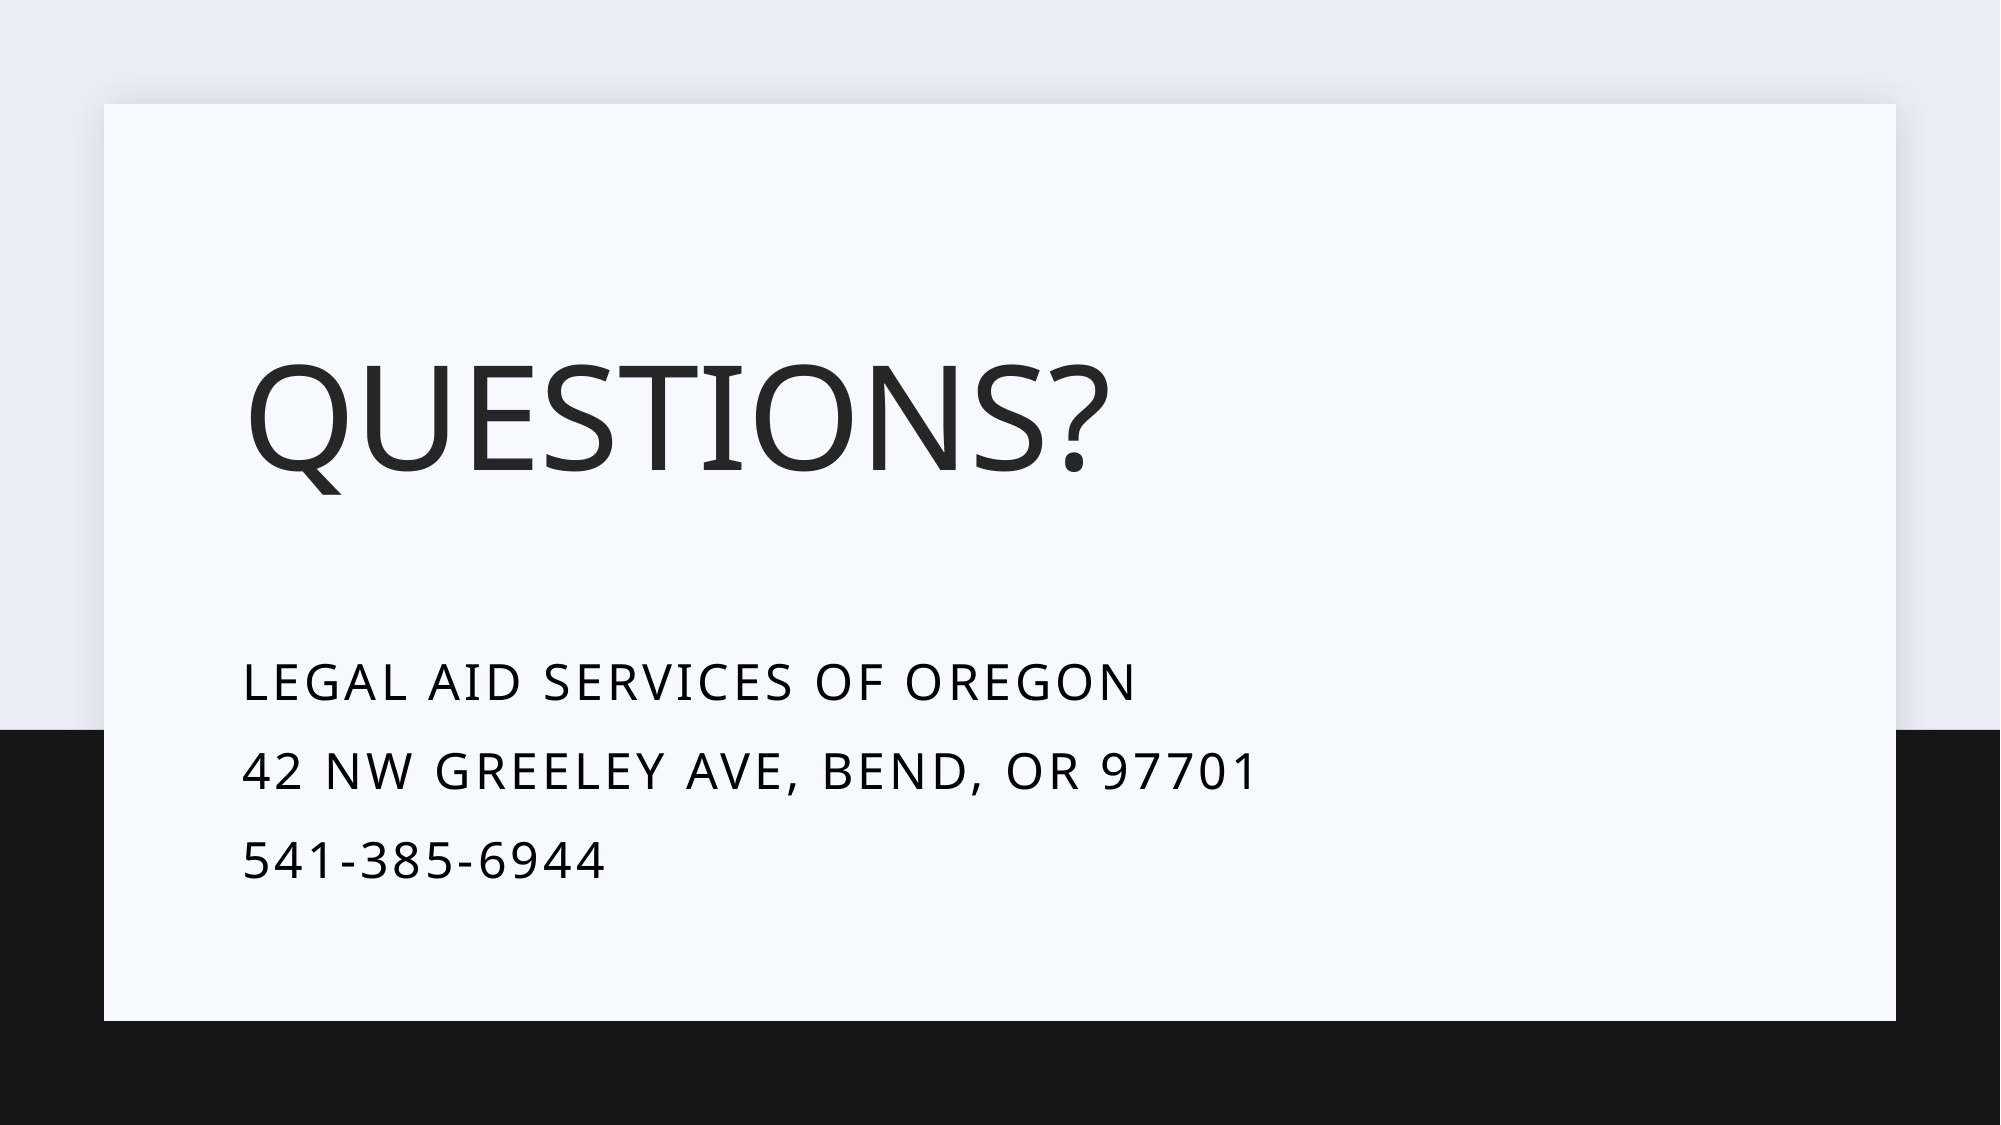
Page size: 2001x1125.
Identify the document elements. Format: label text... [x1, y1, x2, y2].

title QUESTIONS? [227, 124, 1830, 510]
subtitle Legal Aid Services of Oregon 42 NW Greeley aVE, Bend, OR 97701 541-385-6944 [227, 642, 1831, 950]
